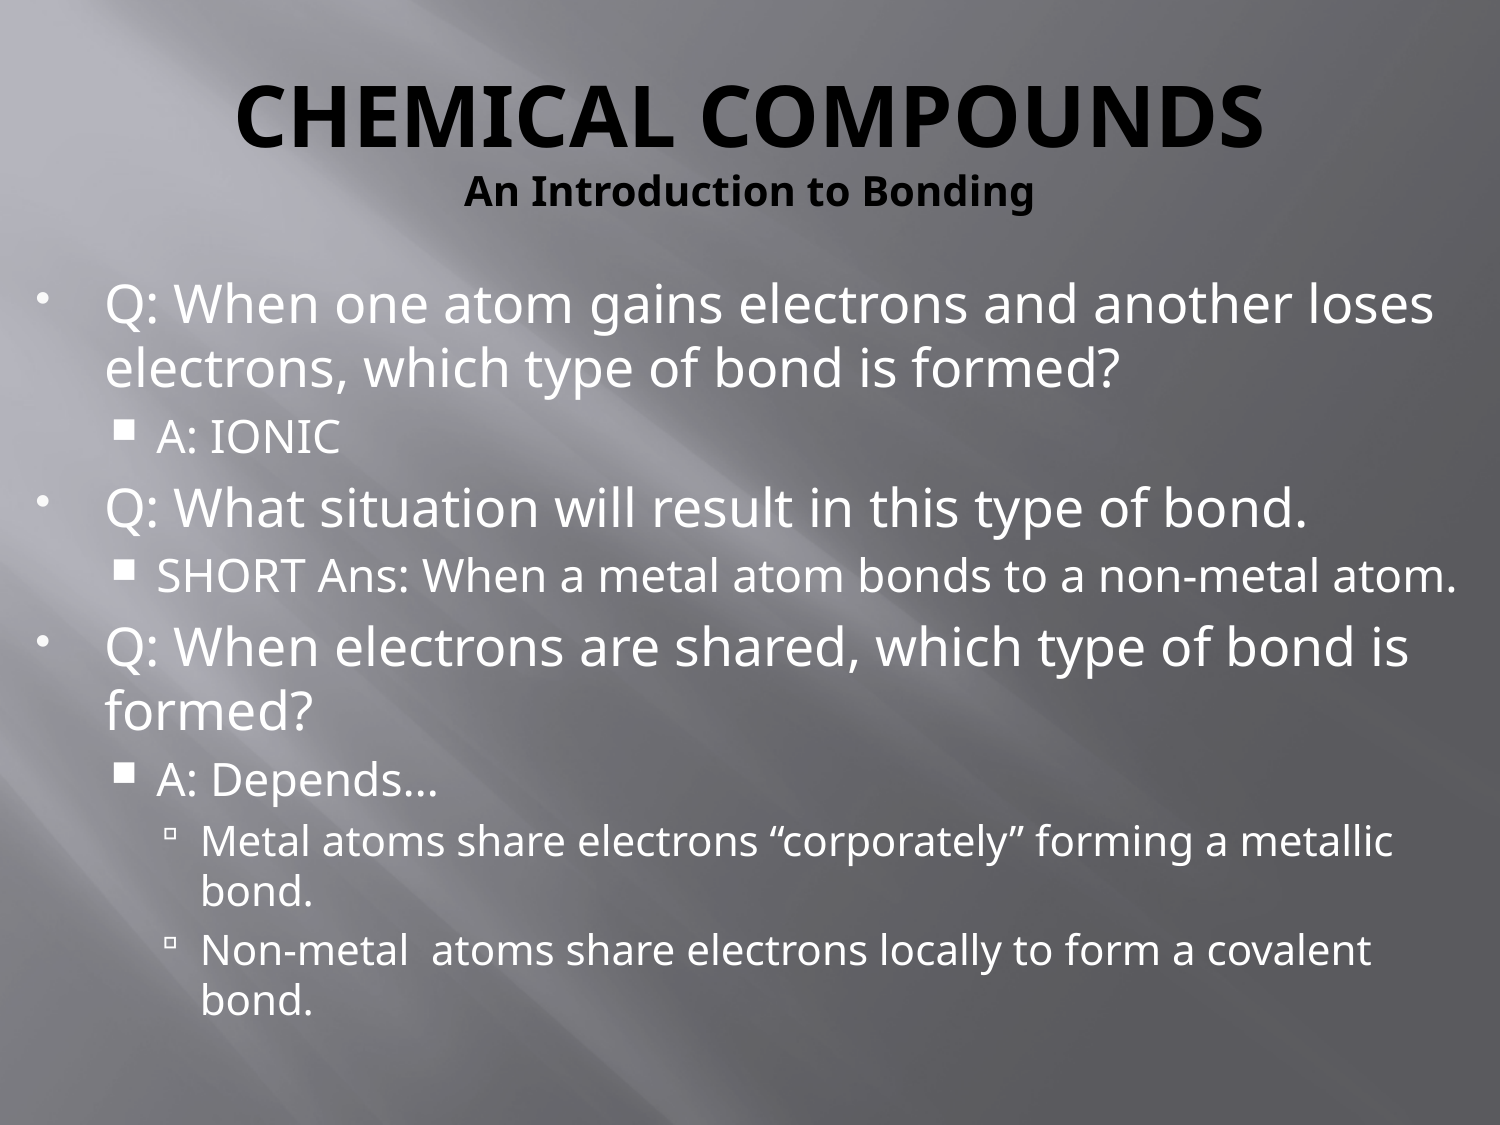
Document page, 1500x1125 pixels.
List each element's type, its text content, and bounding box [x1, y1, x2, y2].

list Q: When one atom gains electrons and another loses electrons, which type of bond is formed? A: IONIC Q: What situation will result in this type of bond. SHORT Ans: When a metal atom bonds to a non-metal atom. Q: When electrons are shared, which type of bond is formed? A: Depends… Metal atoms share electrons “corporately” forming a metallic bond. Non-metal atoms share electrons locally to form a covalent bond. [0, 262, 1500, 1035]
title CHEMICAL COMPOUNDS An Introduction to Bonding [75, 45, 1425, 233]
